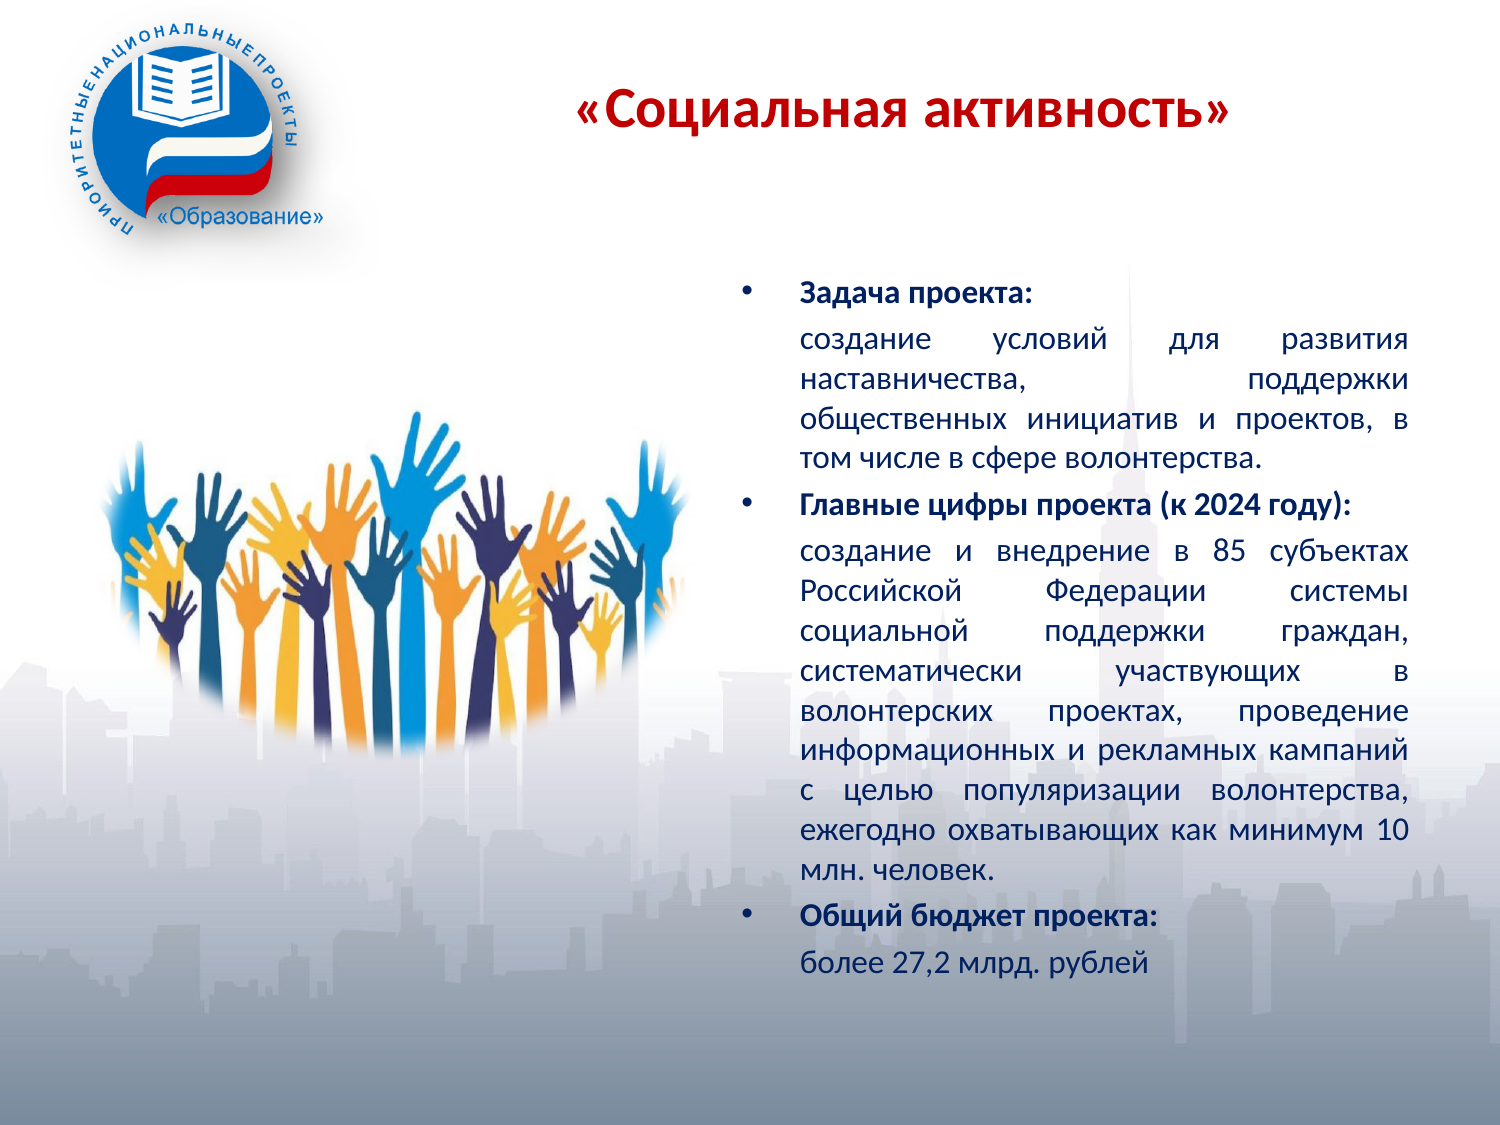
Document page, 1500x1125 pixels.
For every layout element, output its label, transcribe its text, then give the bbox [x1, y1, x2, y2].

title «Социальная активность» [383, 45, 1425, 233]
picture [0, 0, 1500, 1125]
list Задача проекта: создание условий для развития наставничества, поддержки общественных инициатив и проектов, в том числе в сфере волонтерства. Главные цифры проекта (к 2024 году): создание и внедрение в 85 субъектах Российской Федерации системы социальной поддержки граждан, систематически участвующих в волонтерских проектах, проведение информационных и рекламных кампаний с целью популяризации волонтерства, ежегодно охватывающих как минимум 10 млн. человек. Общий бюджет проекта: более 27,2 млрд. рублей [726, 262, 1425, 1005]
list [88, 314, 703, 764]
